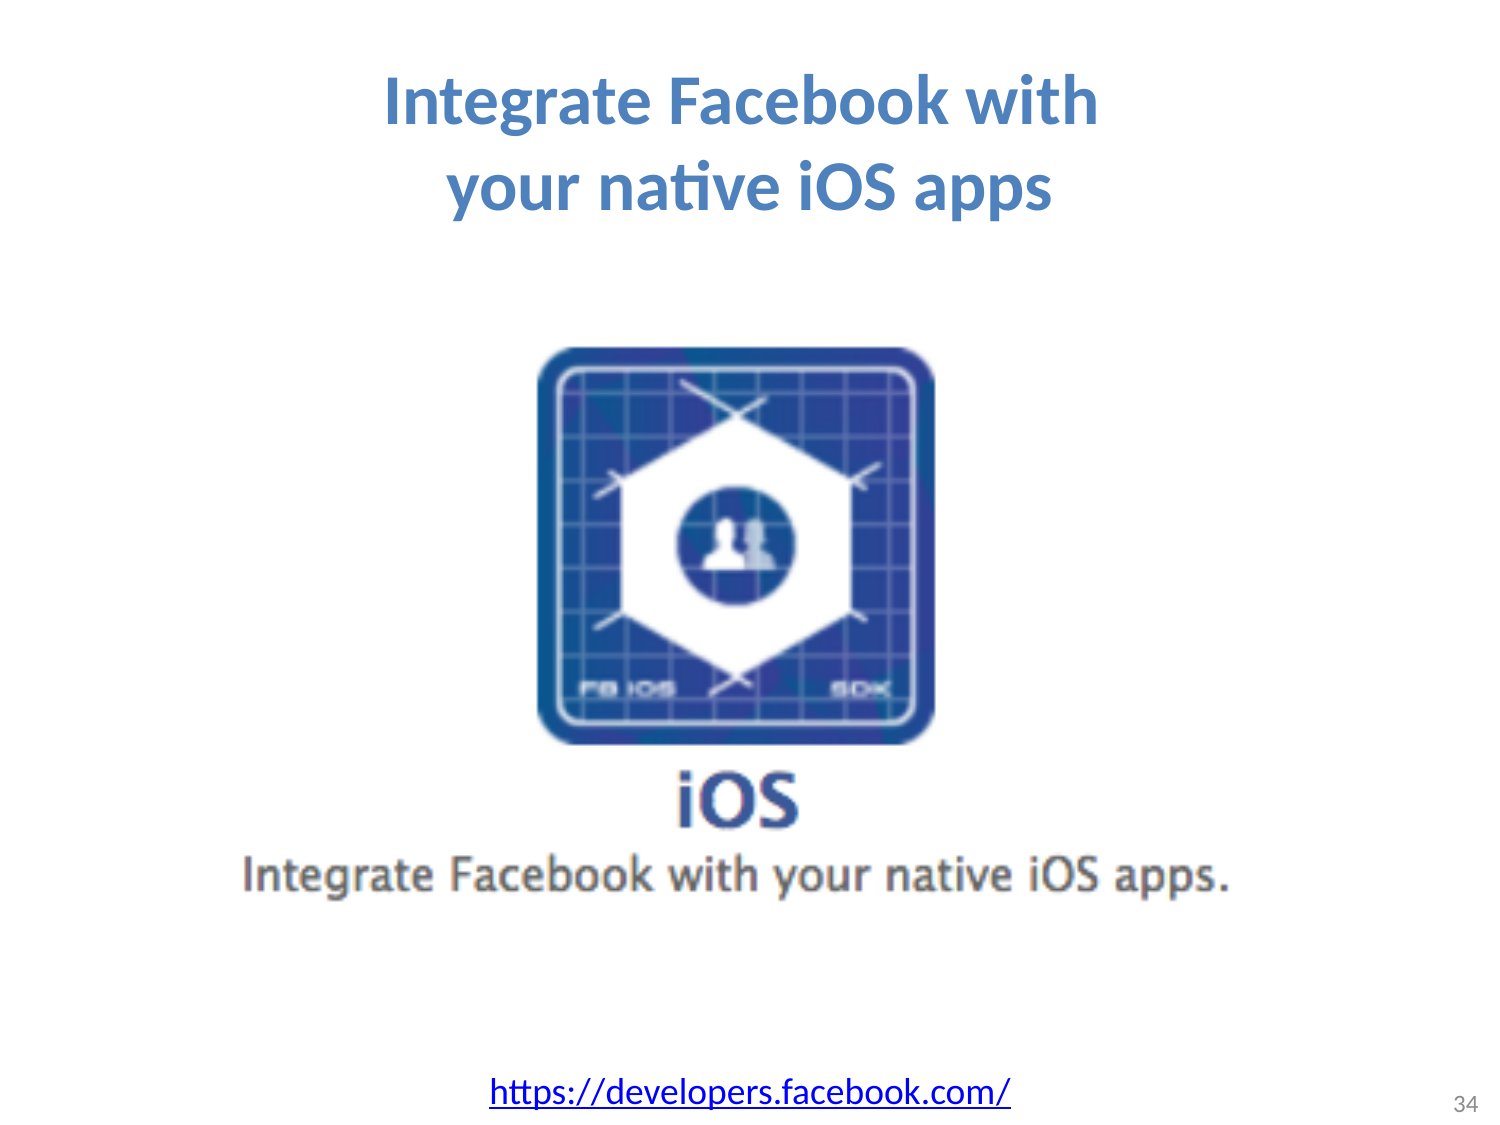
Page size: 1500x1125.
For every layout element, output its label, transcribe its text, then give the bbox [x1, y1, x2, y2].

text_box https://developers.facebook.com/ [474, 1059, 1026, 1119]
title Integrate Facebook with your native iOS apps [75, 45, 1425, 233]
slide_number 34 [1399, 1083, 1494, 1122]
picture [210, 323, 1273, 925]
